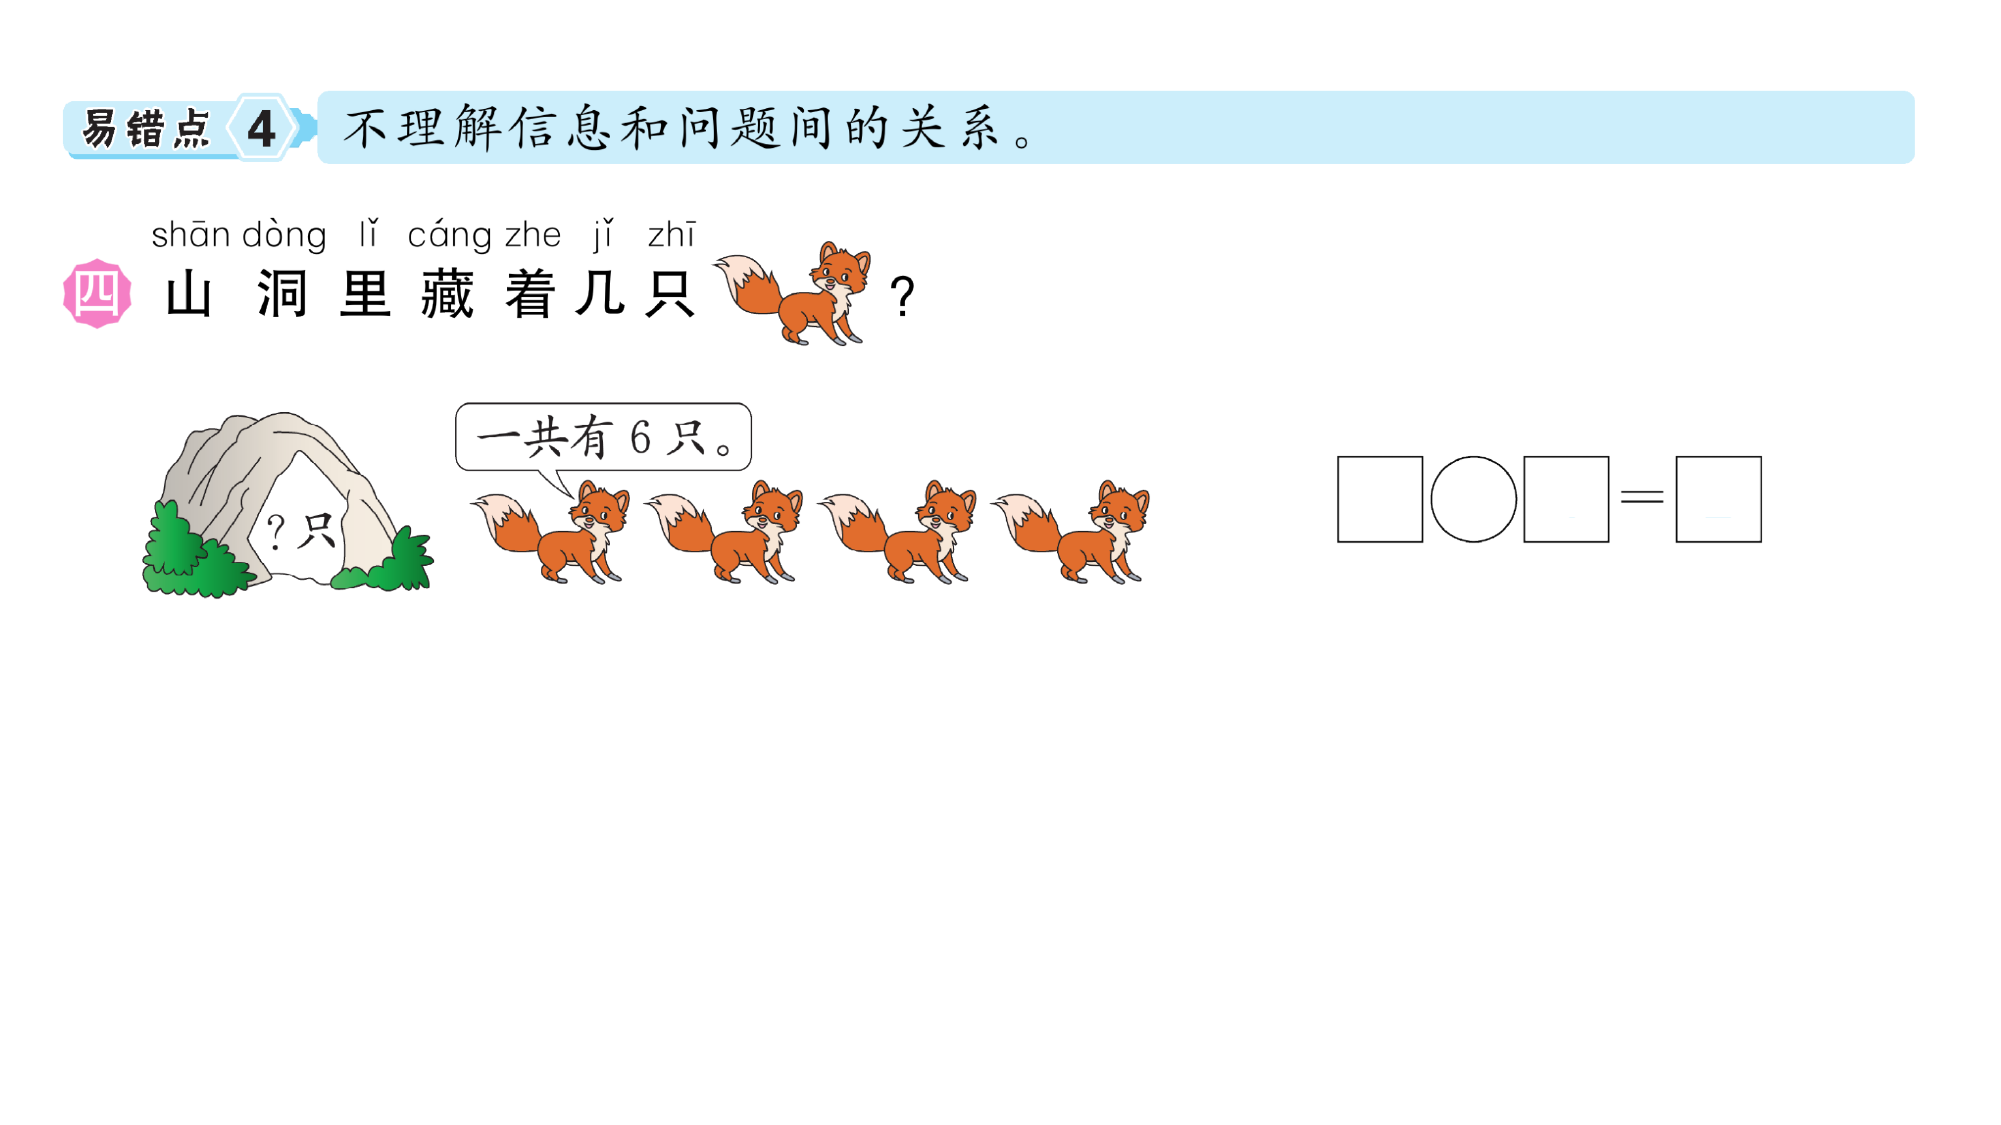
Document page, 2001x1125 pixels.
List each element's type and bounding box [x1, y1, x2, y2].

picture [58, 58, 1949, 612]
